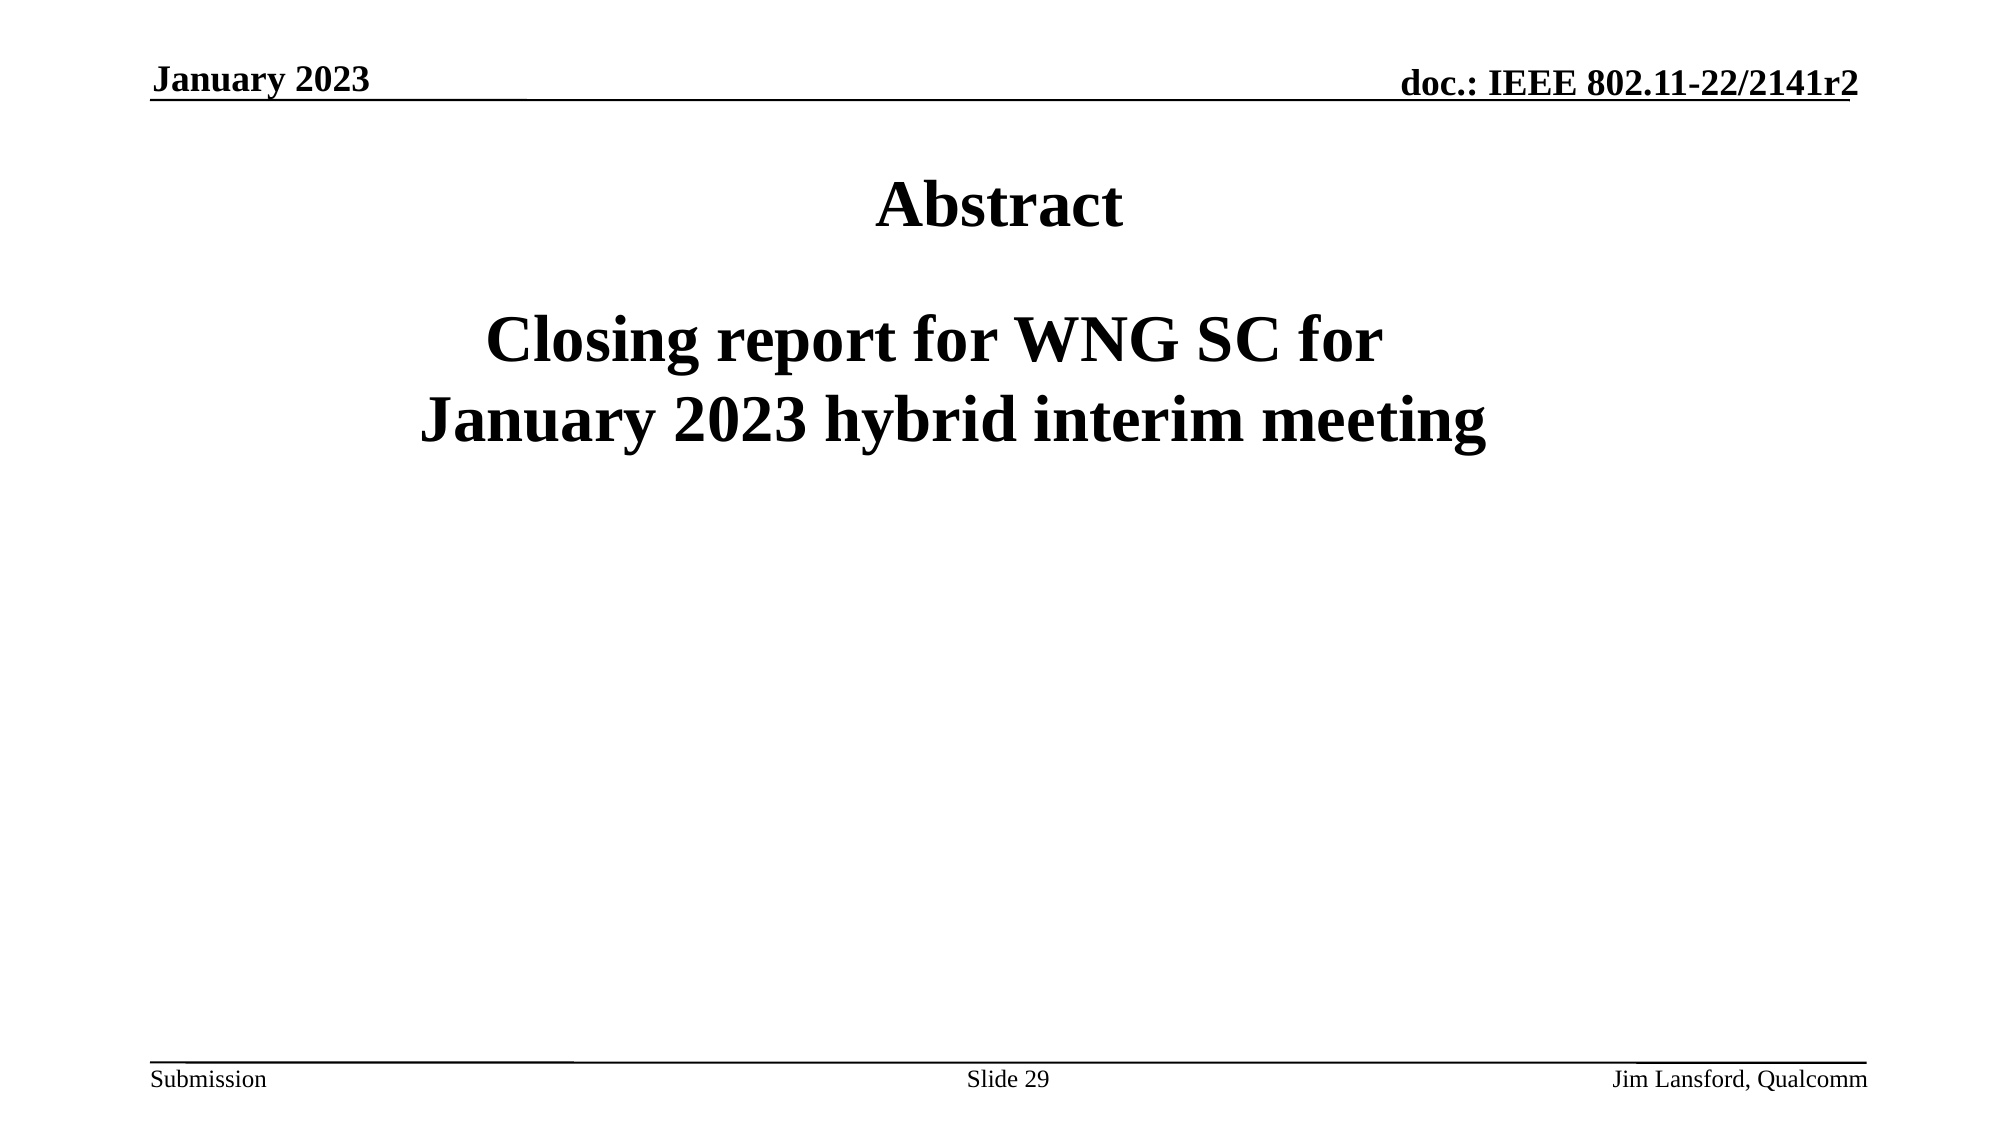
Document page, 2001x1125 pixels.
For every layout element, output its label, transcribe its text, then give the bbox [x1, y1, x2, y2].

list Closing report for WNG SC for January 2023 hybrid interim meeting [326, 287, 1527, 963]
title Abstract [149, 112, 1850, 288]
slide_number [152, 54, 563, 100]
footer Jim Lansford, Qualcomm [1171, 1061, 1869, 1093]
slide_number Slide 29 [950, 1061, 1067, 1123]
